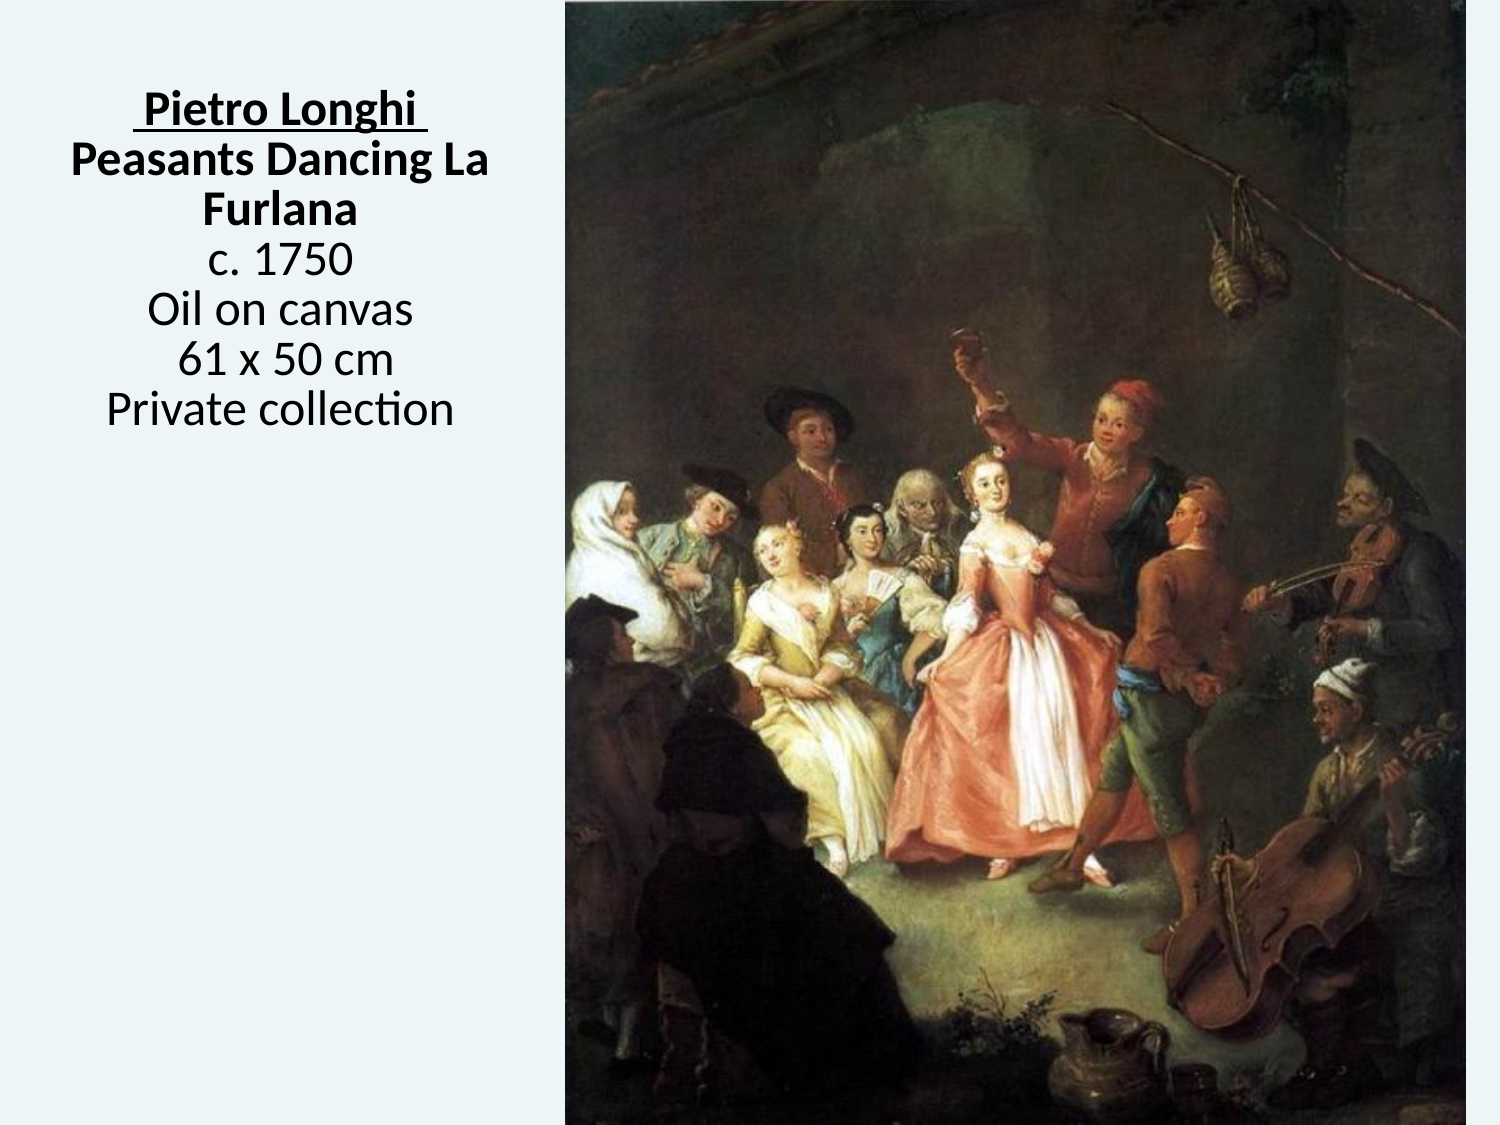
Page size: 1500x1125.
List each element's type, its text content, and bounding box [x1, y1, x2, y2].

text_box Pietro Longhi Peasants Dancing La Furlana c. 1750 Oil on canvas 61 x 50 cm Private collection [0, 78, 560, 444]
picture [565, 0, 1466, 1125]
